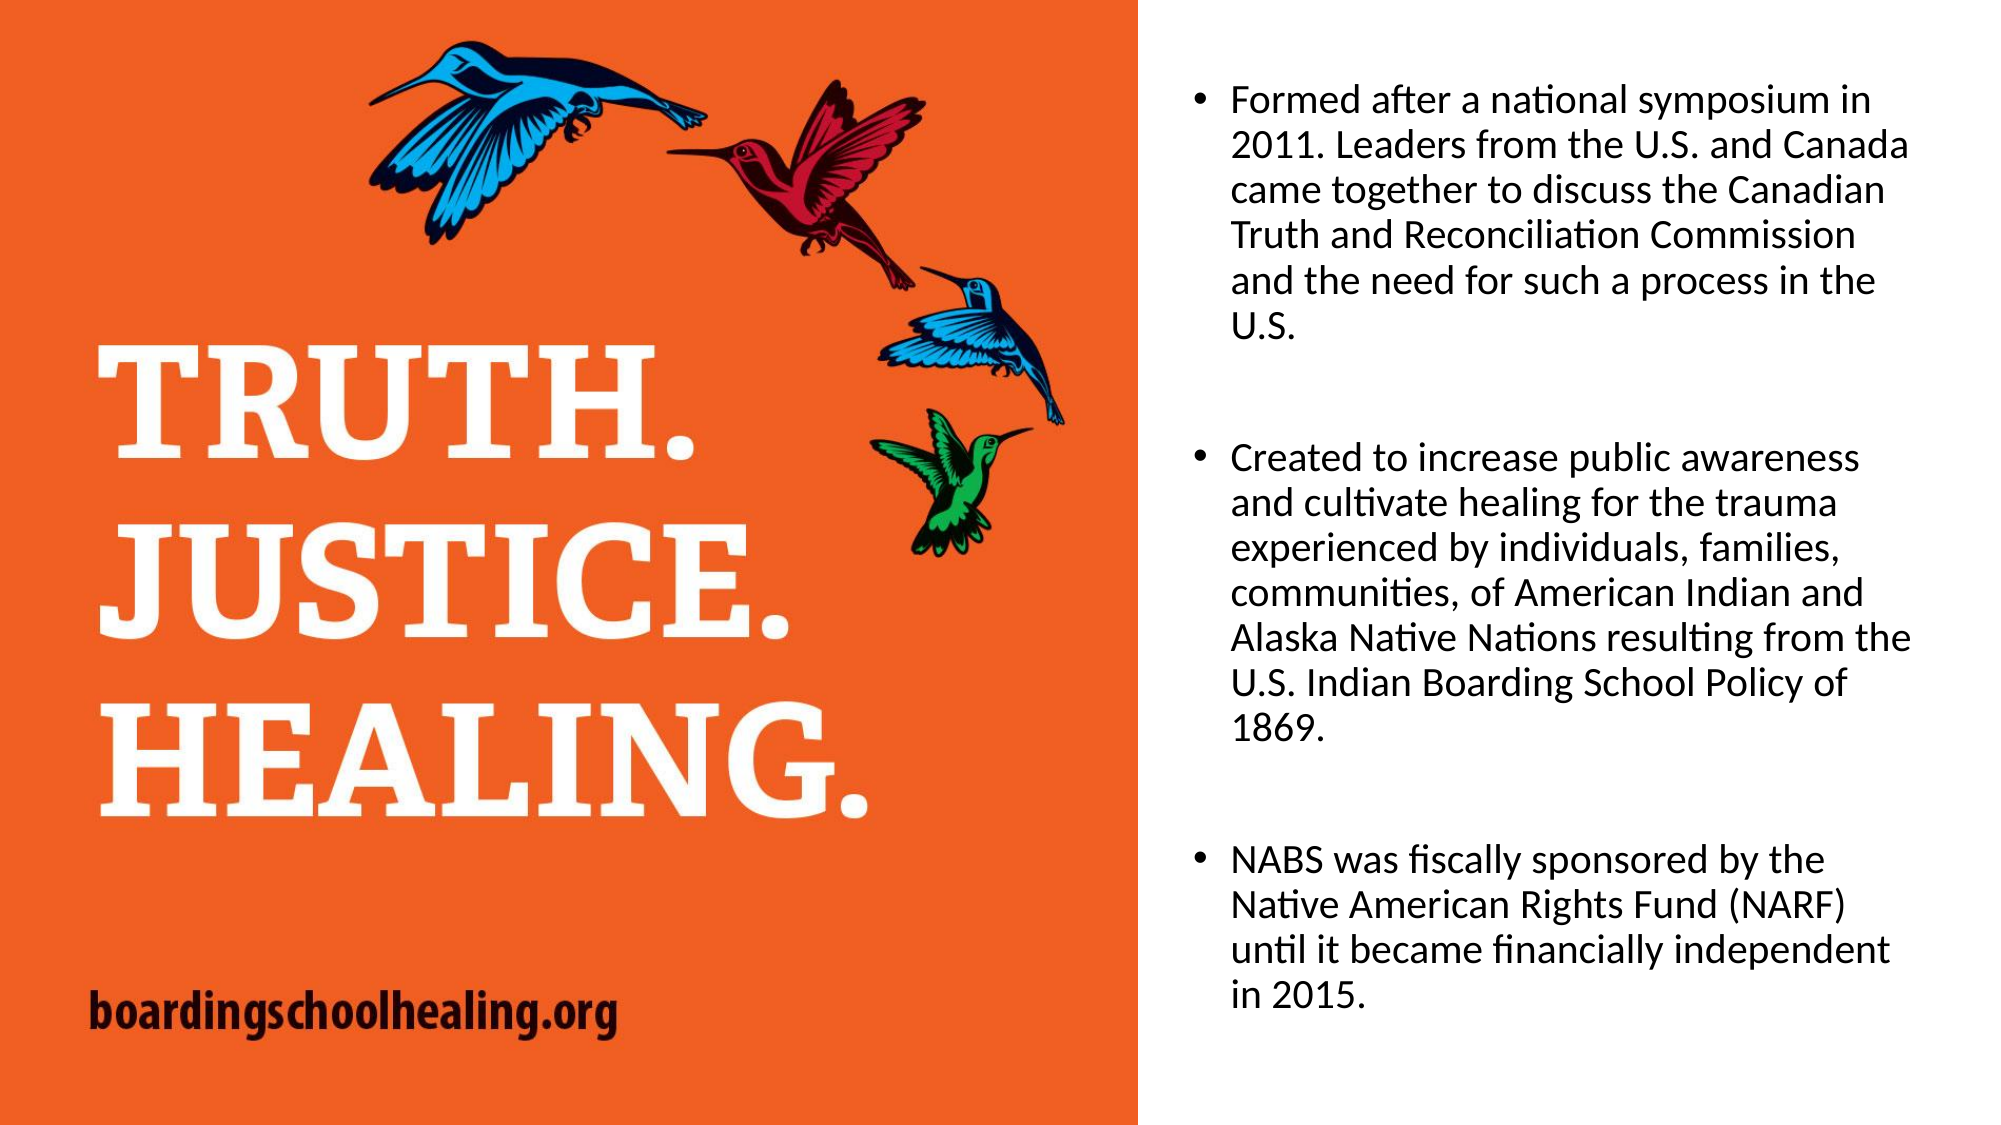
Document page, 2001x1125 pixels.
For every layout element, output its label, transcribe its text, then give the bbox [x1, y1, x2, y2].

picture [0, 0, 1139, 1125]
text_box [1140, 0, 2000, 1125]
list Formed after a national symposium in 2011. Leaders from the U.S. and Canada came together to discuss the Canadian Truth and Reconciliation Commission and the need for such a process in the U.S. Created to increase public awareness and cultivate healing for the trauma experienced by individuals, families, communities, of American Indian and Alaska Native Nations resulting from the U.S. Indian Boarding School Policy of 1869. NABS was fiscally sponsored by the Native American Rights Fund (NARF) until it became financially independent in 2015. [1178, 70, 1943, 1031]
